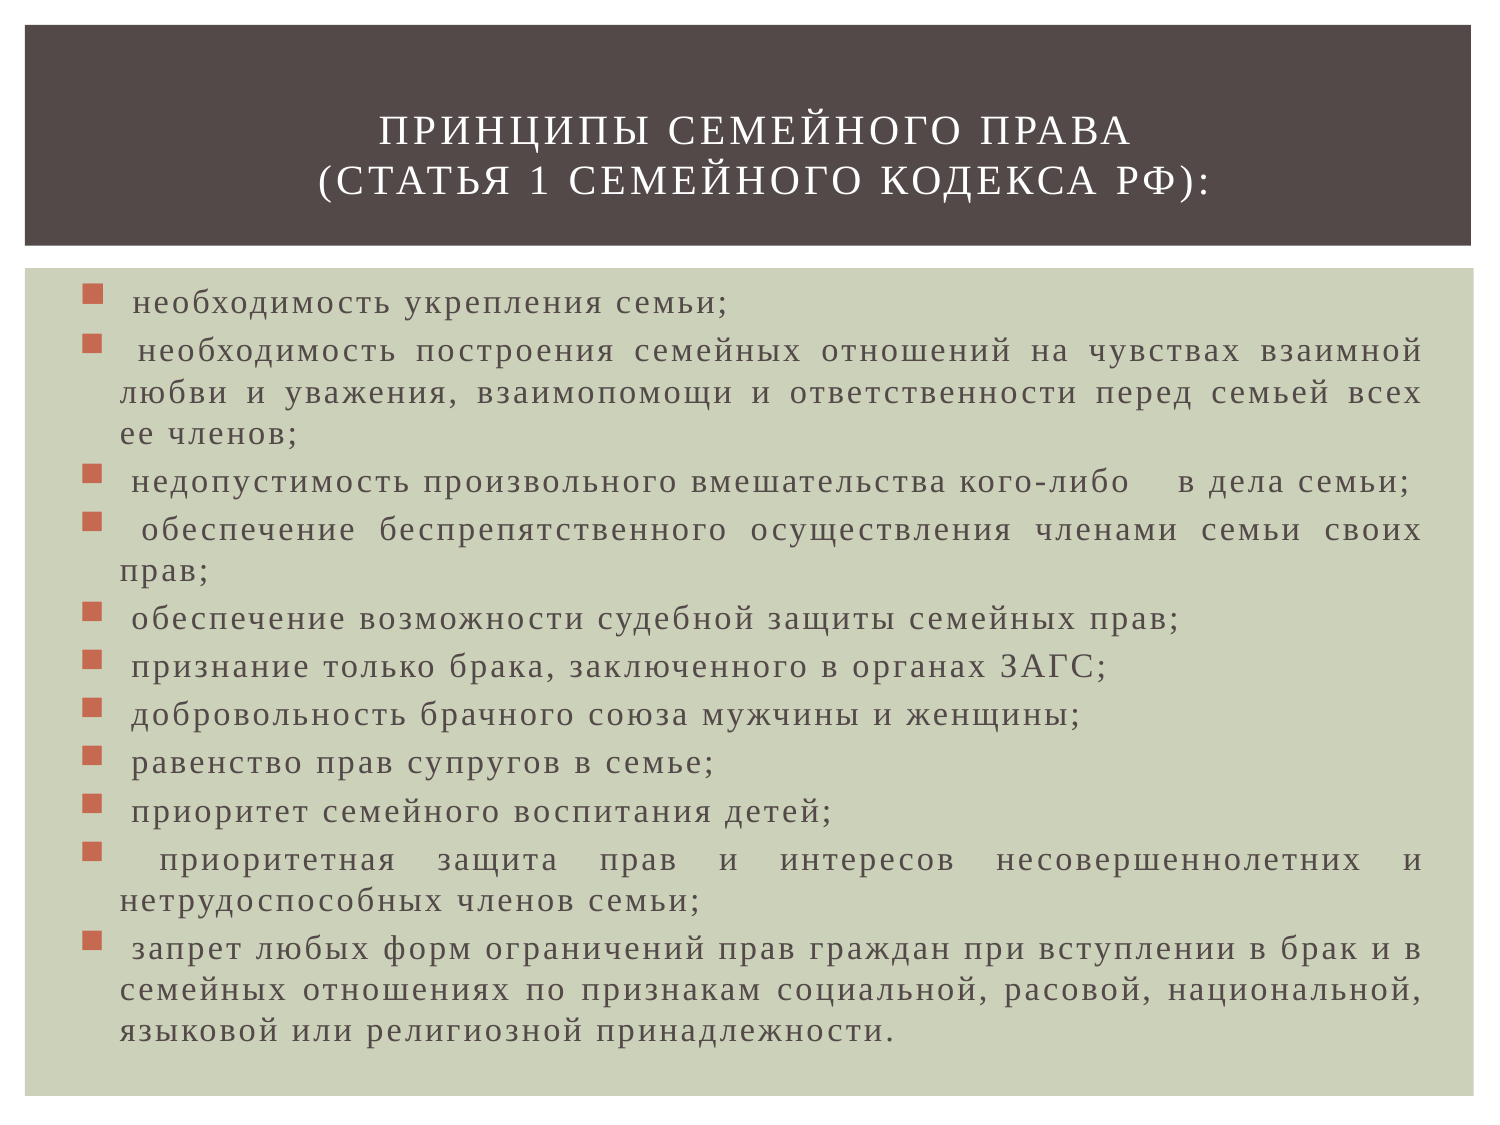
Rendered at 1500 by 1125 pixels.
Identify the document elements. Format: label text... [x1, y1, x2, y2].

title ПРИНЦИПЫ СЕМЕЙНОГО ПРАВА (статья 1 Семейного кодекса РФ): [76, 66, 1452, 240]
list необходимость укрепления семьи; необходимость построения семейных отношений на чувствах взаимной любви и уважения, взаимопомощи и ответственности перед семьей всех ее членов; недопустимость произвольного вмешательства кого-либо в дела семьи; обеспечение беспрепятственного осуществления членами семьи своих прав; обеспечение возможности судебной защиты семейных прав; признание только брака, заключенного в органах ЗАГС; добровольность брачного союза мужчины и женщины; равенство прав супругов в семье; приоритет семейного воспитания детей; приоритетная защита прав и интересов несовершеннолетних и нетрудоспособных членов семьи; запрет любых форм ограничений прав граждан при вступлении в брак и в семейных отношениях по признакам социальной, расовой, национальной, языковой или религиозной принадлежности. [62, 269, 1442, 1090]
